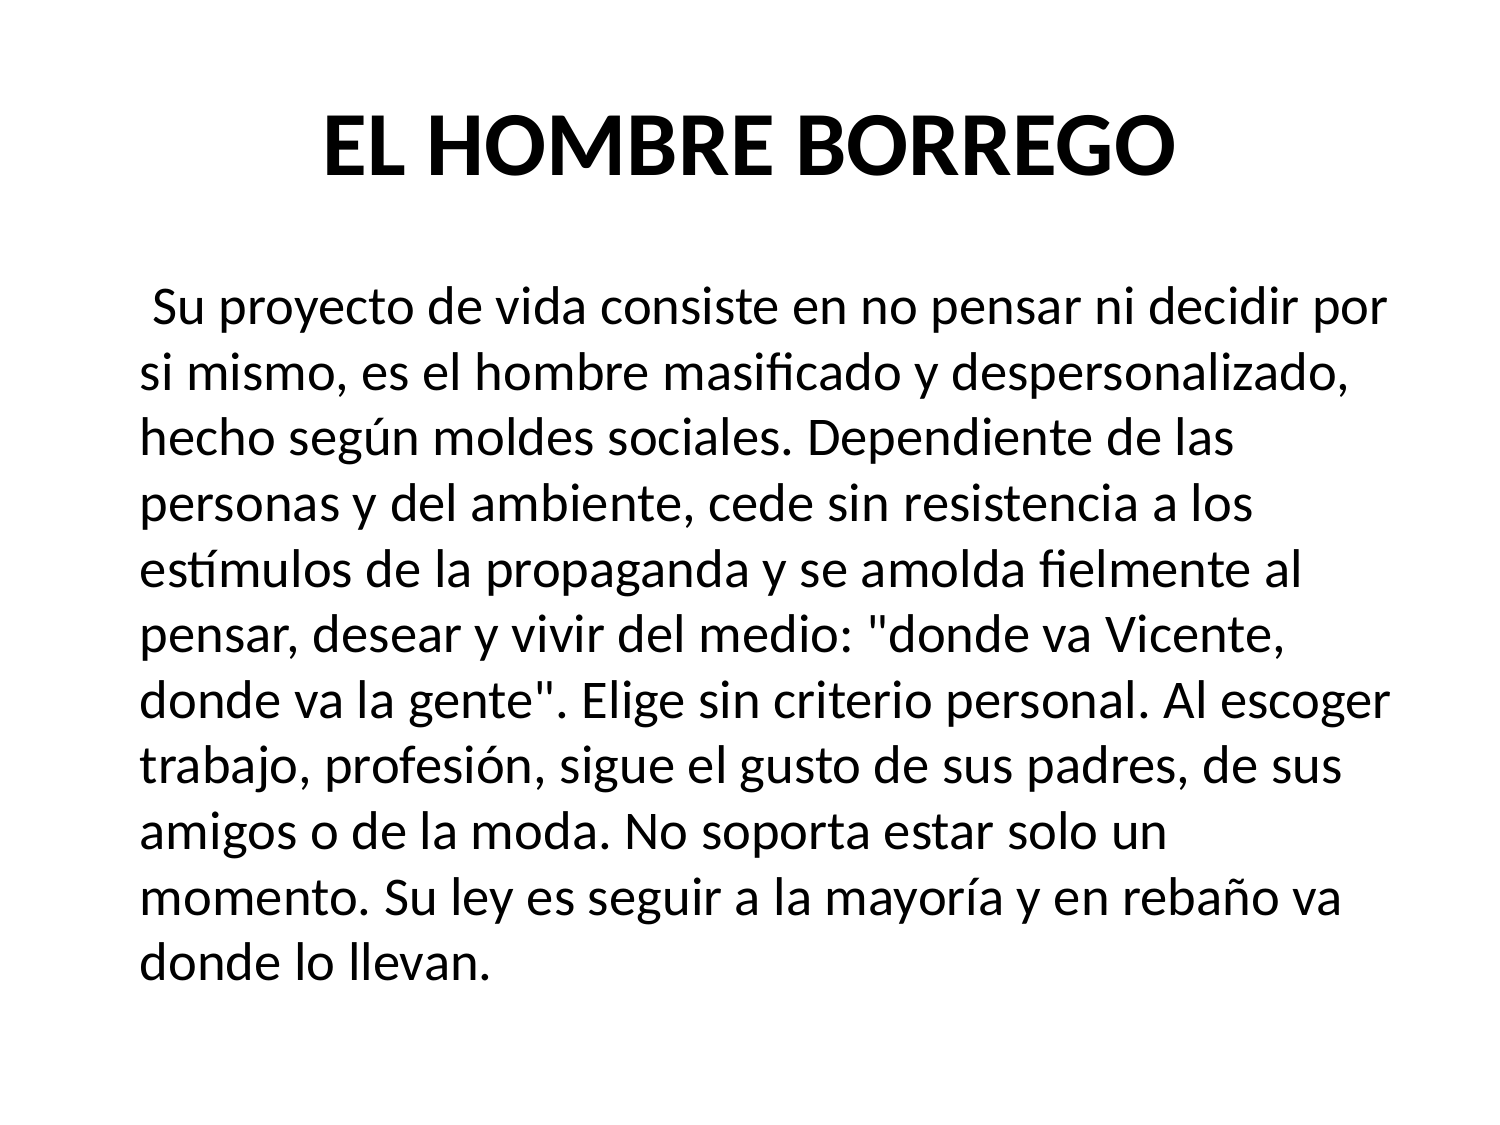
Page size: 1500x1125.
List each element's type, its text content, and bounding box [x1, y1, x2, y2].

title EL HOMBRE BORREGO [75, 45, 1425, 233]
list Su proyecto de vida consiste en no pensar ni decidir por si mismo, es el hombre masificado y despersonalizado, hecho según moldes sociales. Dependiente de las personas y del ambiente, cede sin resistencia a los estímulos de la propaganda y se amolda fielmente al pensar, desear y vivir del medio: "donde va Vicente, donde va la gente". Elige sin criterio personal. Al escoger trabajo, profesión, sigue el gusto de sus padres, de sus amigos o de la moda. No soporta estar solo un momento. Su ley es seguir a la mayoría y en rebaño va donde lo llevan. [75, 262, 1425, 1005]
